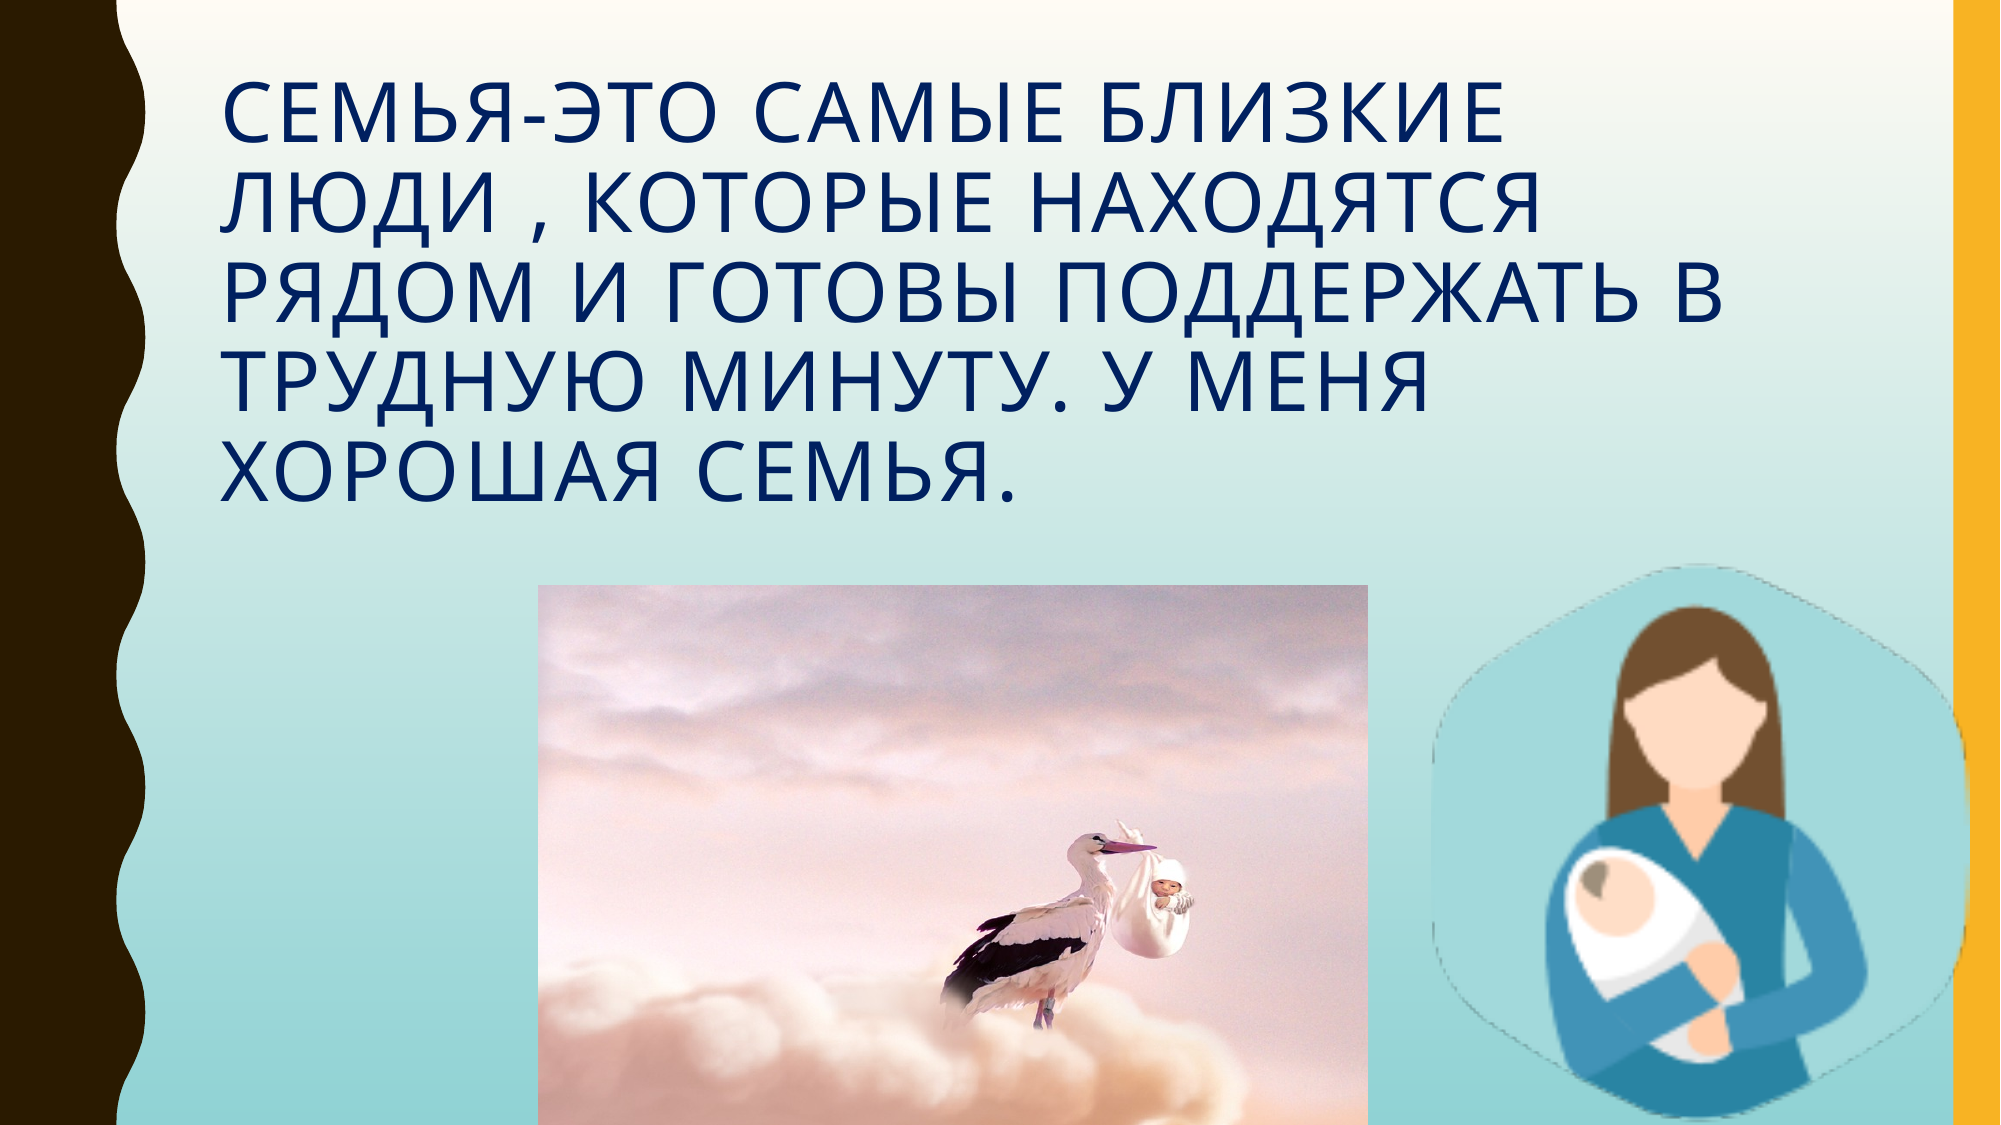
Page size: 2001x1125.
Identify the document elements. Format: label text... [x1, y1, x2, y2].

title Семья-это самые близкие люди , которые находятся рядом и готовы поддержать в трудную минуту. У меня хорошая семья. [205, 62, 1875, 507]
picture [538, 585, 1368, 1125]
picture [1431, 562, 1970, 1125]
